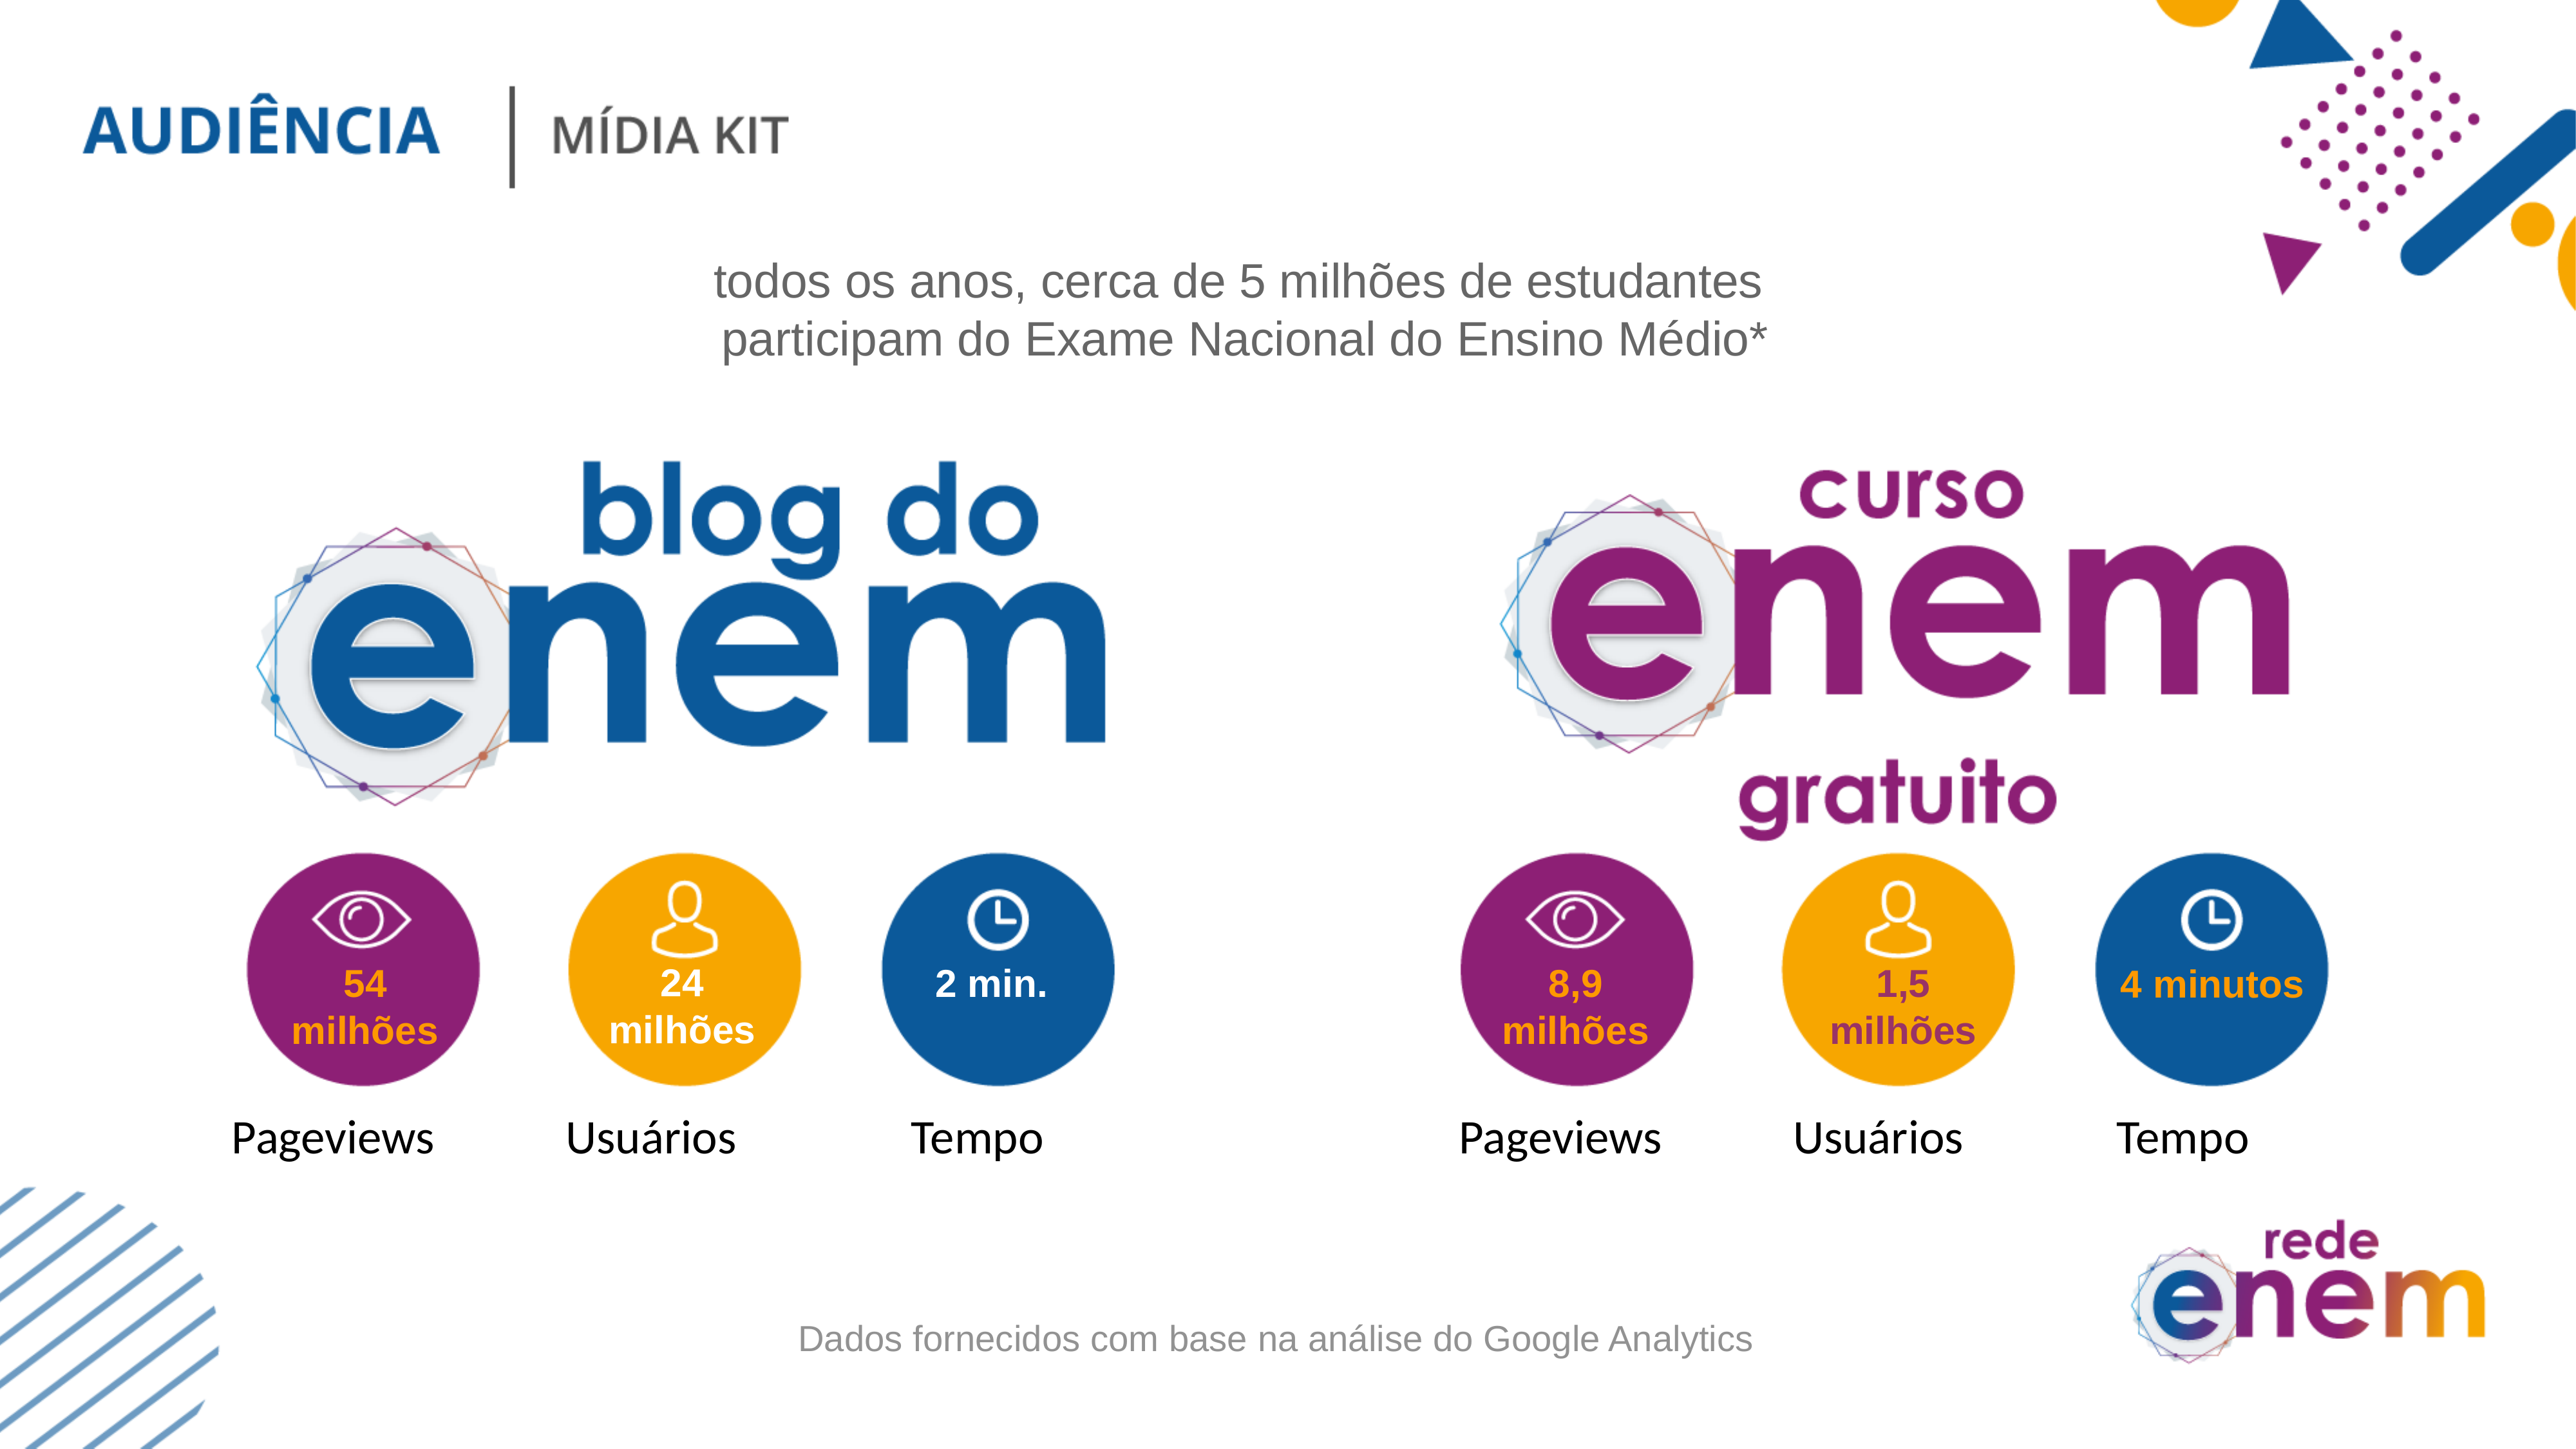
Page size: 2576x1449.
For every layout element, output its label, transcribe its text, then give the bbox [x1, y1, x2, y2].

text_box Dados fornecidos com base na análise do Google Analytics [724, 1310, 1827, 1363]
text_box Pageviews Usuários Tempo Pageviews Usuários Tempo [222, 1101, 2357, 1168]
text_box 24 milhões [576, 953, 788, 1056]
text_box 54 milhões [260, 954, 471, 1057]
text_box 2 min. [886, 954, 1097, 1010]
text_box todos os anos, cerca de 5 milhões de estudantes participam do Exame Nacional do Ensino Médio* [570, 244, 1920, 370]
text_box 1,5 milhões [1797, 954, 2009, 1057]
text_box 8,9 milhões [1470, 954, 1681, 1057]
text_box 4 minutos [2107, 954, 2318, 1010]
picture [0, 0, 2576, 1449]
